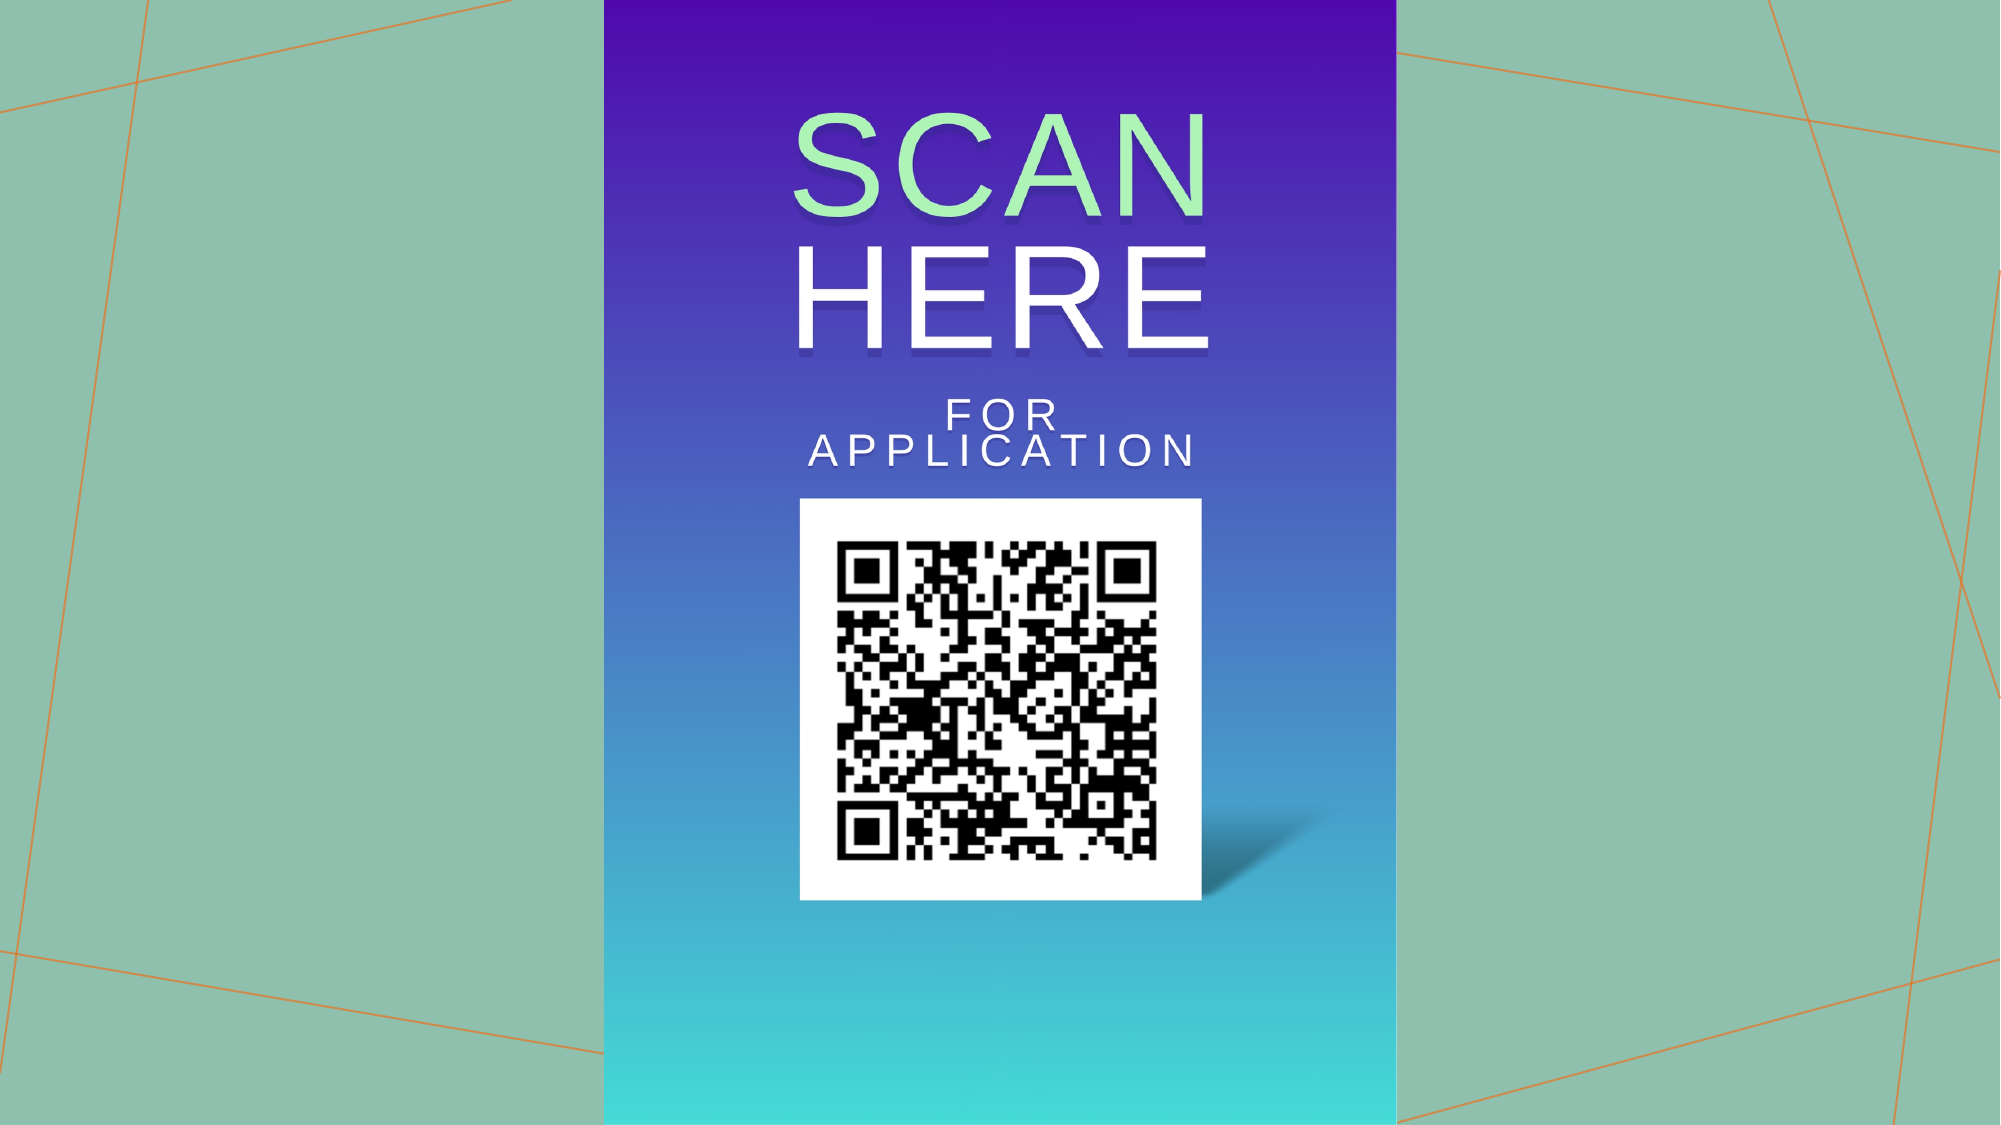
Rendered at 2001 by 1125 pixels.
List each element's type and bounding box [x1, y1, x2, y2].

picture [603, 0, 1397, 1125]
